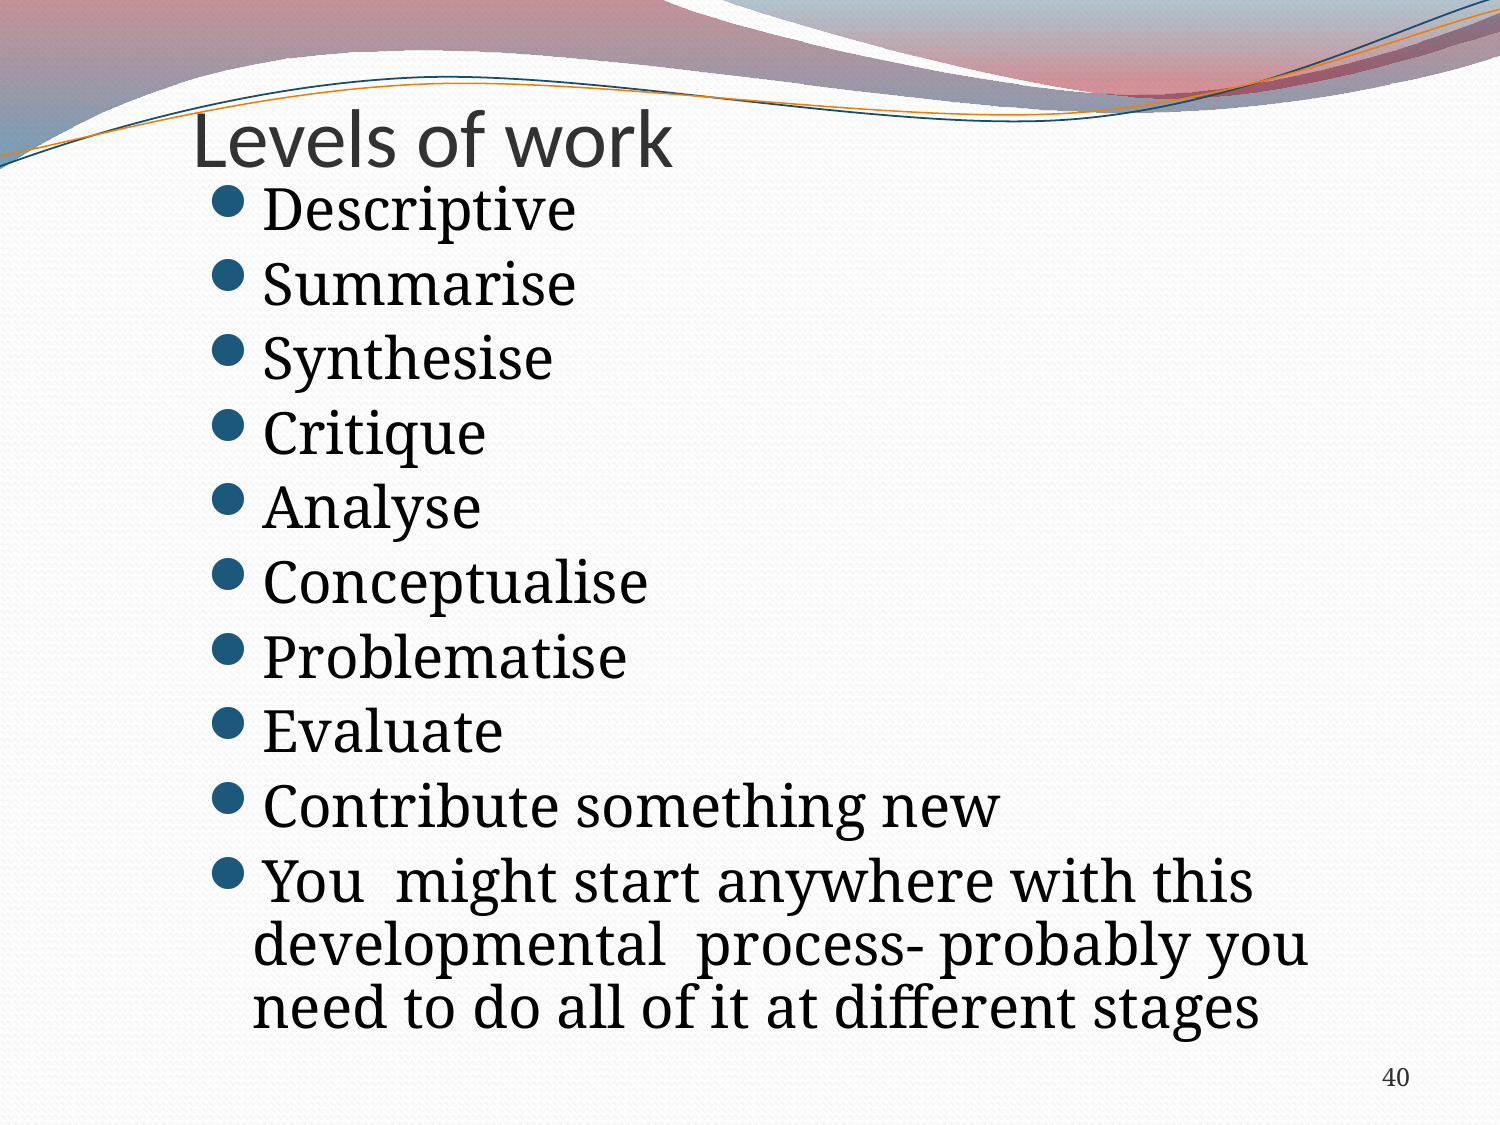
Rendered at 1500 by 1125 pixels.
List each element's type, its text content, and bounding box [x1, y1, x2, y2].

title Levels of work [192, 75, 1468, 185]
list Descriptive Summarise Synthesise Critique Analyse Conceptualise Problematise Evaluate Contribute something new You might start anywhere with this developmental process- probably you need to do all of it at different stages [192, 185, 1468, 1083]
slide_number 40 [1299, 1042, 1425, 1103]
